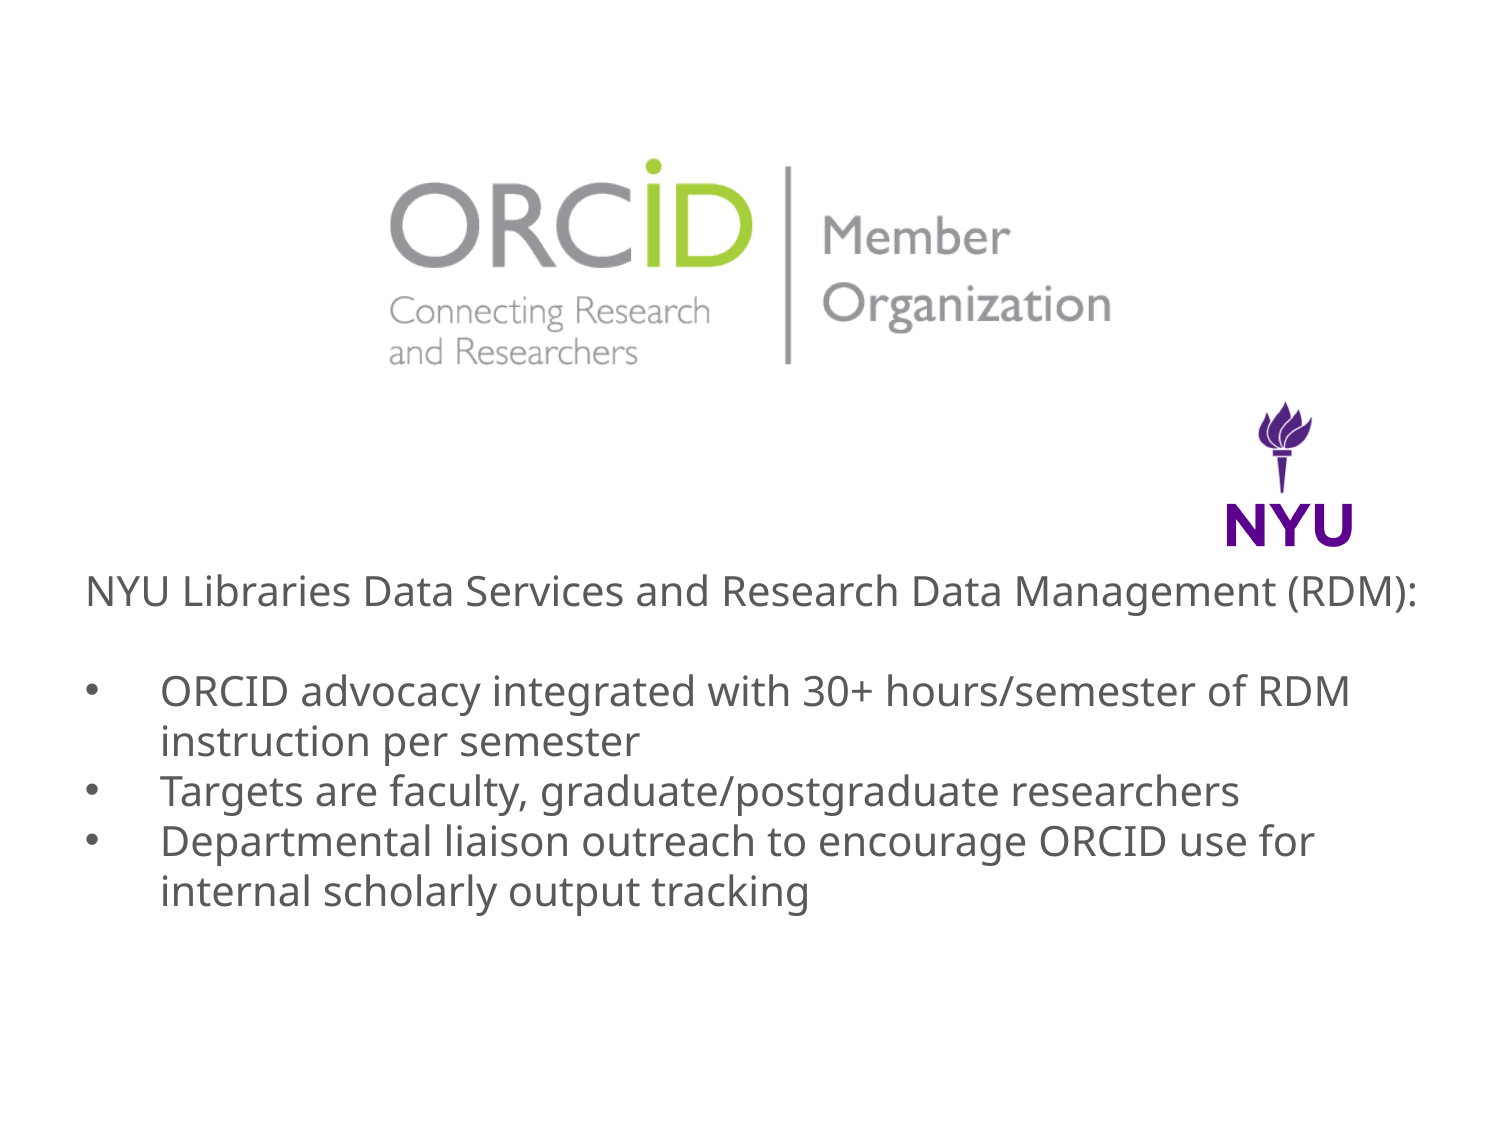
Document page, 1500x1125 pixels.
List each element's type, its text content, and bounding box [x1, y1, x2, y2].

list NYU Libraries Data Services and Research Data Management (RDM): ORCID advocacy integrated with 30+ hours/semester of RDM instruction per semester Targets are faculty, graduate/postgraduate researchers Departmental liaison outreach to encourage ORCID use for internal scholarly output tracking [51, 549, 1449, 1007]
picture [388, 158, 1111, 367]
picture [1158, 389, 1416, 567]
